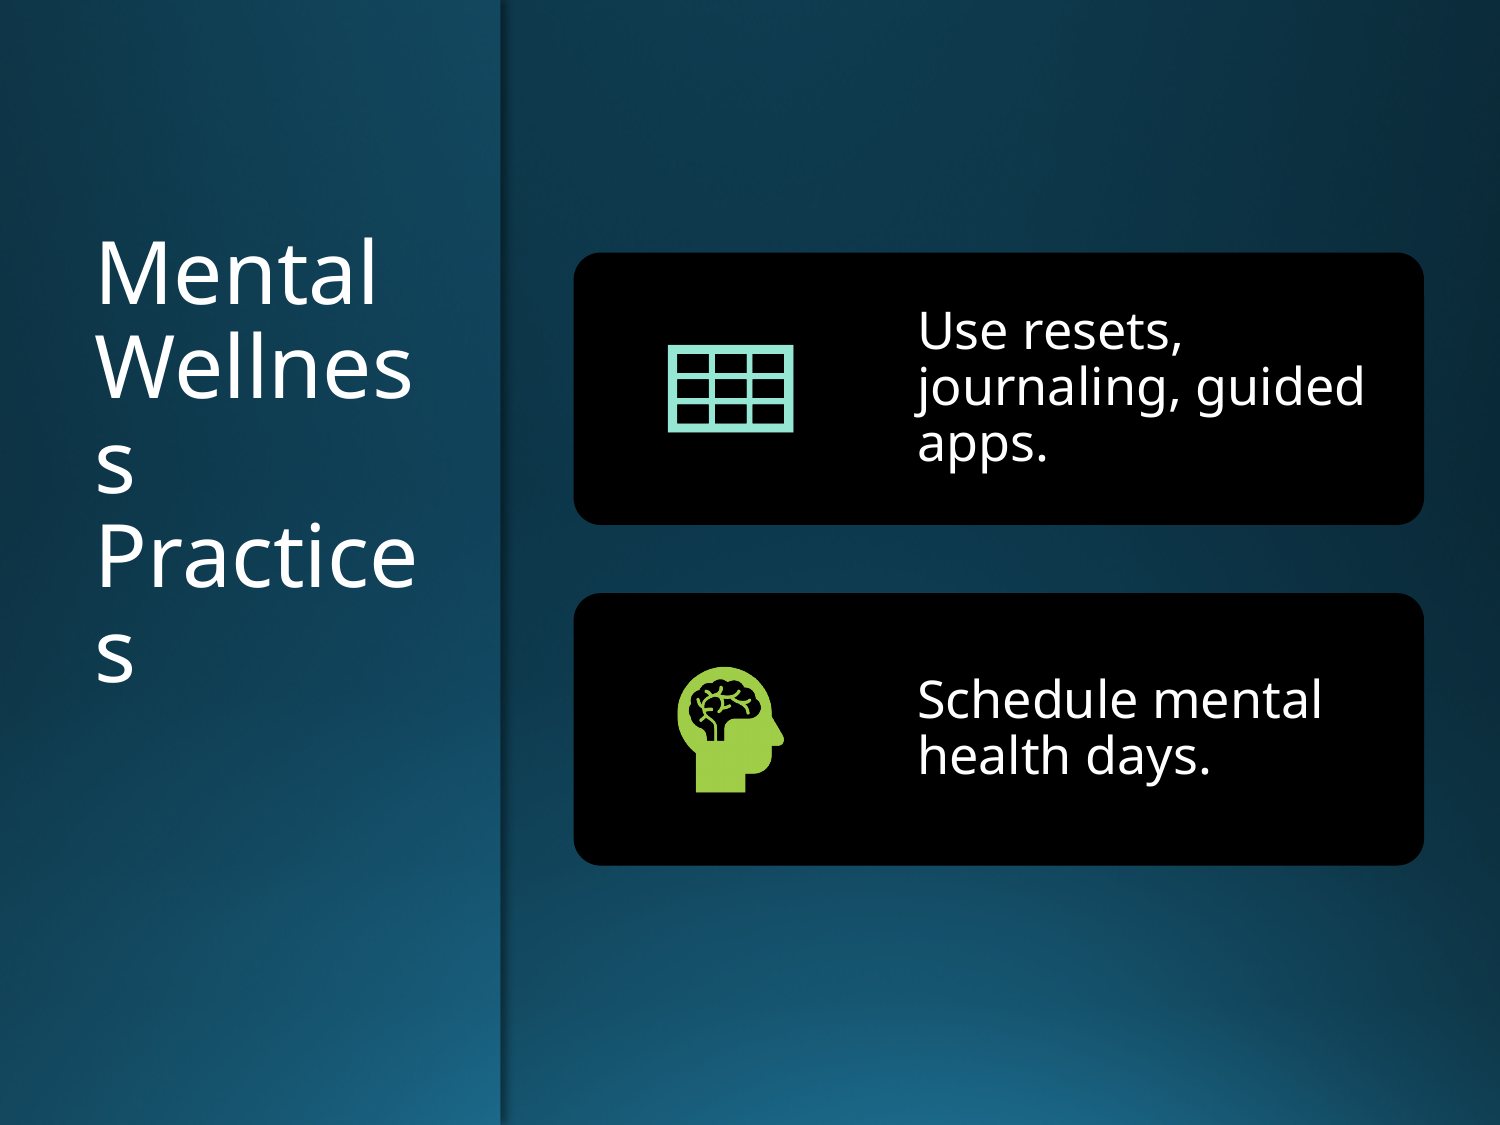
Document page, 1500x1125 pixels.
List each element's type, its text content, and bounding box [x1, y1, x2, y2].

text_box [0, 0, 501, 1125]
title Mental Wellness Practices [79, 221, 441, 952]
text_box [513, 0, 1500, 1125]
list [573, 104, 1425, 1014]
